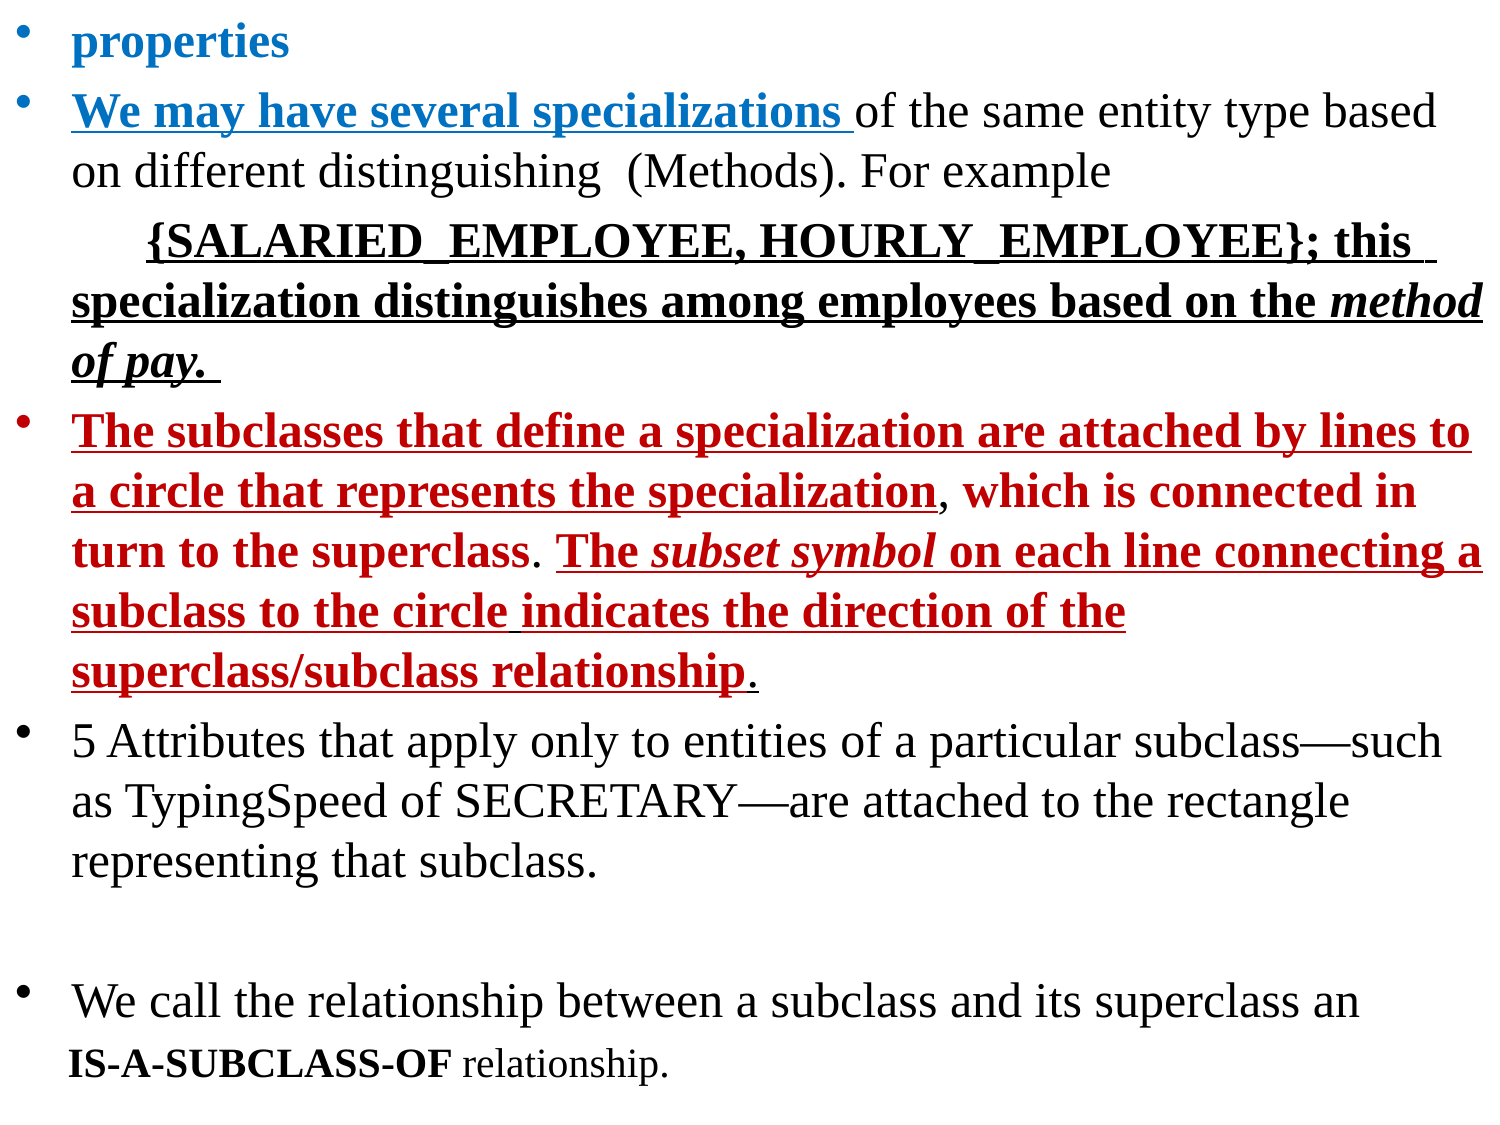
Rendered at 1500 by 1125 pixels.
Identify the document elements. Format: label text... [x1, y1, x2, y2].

list properties We may have several specializations of the same entity type based on different distinguishing (Methods). For example {SALARIED_EMPLOYEE, HOURLY_EMPLOYEE}; this specialization distinguishes among employees based on the method of pay. The subclasses that define a specialization are attached by lines to a circle that represents the specialization, which is connected in turn to the superclass. The subset symbol on each line connecting a subclass to the circle indicates the direction of the superclass/subclass relationship. 5 Attributes that apply only to entities of a particular subclass—such as TypingSpeed of SECRETARY—are attached to the rectangle representing that subclass. We call the relationship between a subclass and its superclass an IS-A-SUBCLASS-OF relationship. [0, 0, 1500, 1125]
